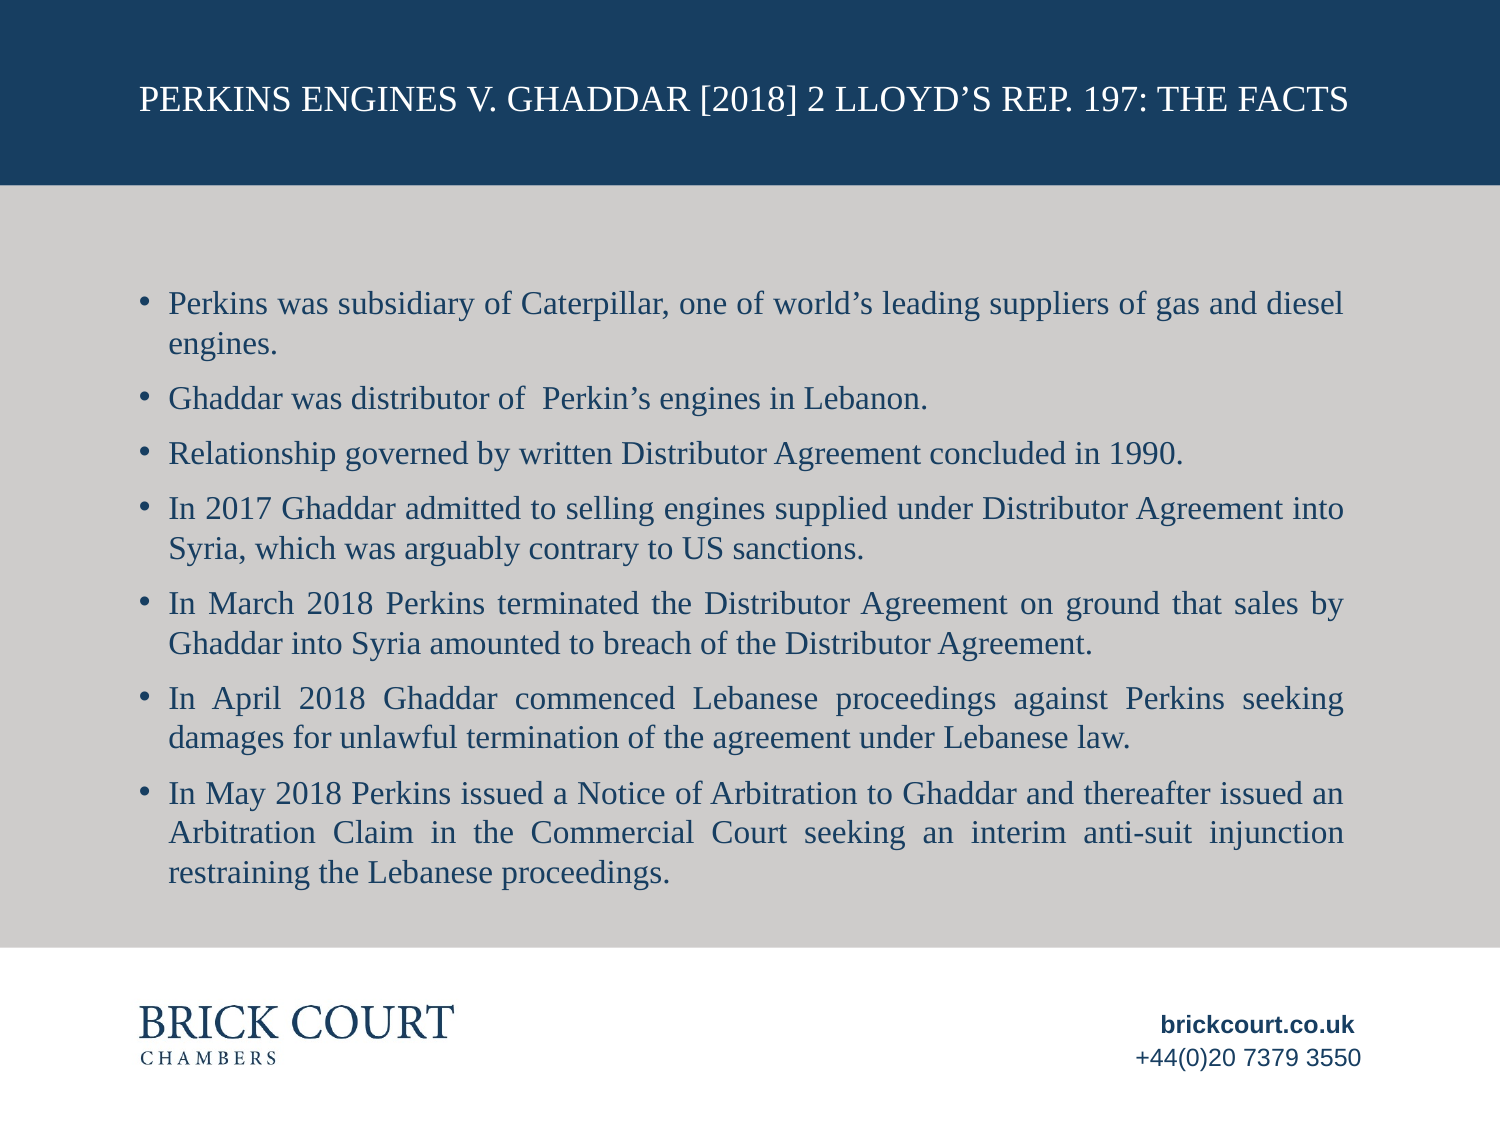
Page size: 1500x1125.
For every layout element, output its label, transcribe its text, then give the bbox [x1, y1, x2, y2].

title PERKINS ENGINES V. GHADDAR [2018] 2 Lloyd’s Rep. 197: THE FACTS [138, 59, 1359, 140]
picture [0, 948, 1500, 1125]
list Perkins was subsidiary of Caterpillar, one of world’s leading suppliers of gas and diesel engines. Ghaddar was distributor of Perkin’s engines in Lebanon. Relationship governed by written Distributor Agreement concluded in 1990. In 2017 Ghaddar admitted to selling engines supplied under Distributor Agreement into Syria, which was arguably contrary to US sanctions. In March 2018 Perkins terminated the Distributor Agreement on ground that sales by Ghaddar into Syria amounted to breach of the Distributor Agreement. In April 2018 Ghaddar commenced Lebanese proceedings against Perkins seeking damages for unlawful termination of the agreement under Lebanese law. In May 2018 Perkins issued a Notice of Arbitration to Ghaddar and thereafter issued an Arbitration Claim in the Commercial Court seeking an interim anti-suit injunction restraining the Lebanese proceedings. [138, 281, 1362, 949]
footer brickcourt.co.uk +44(0)20 7379 3550 [871, 1008, 1378, 1069]
